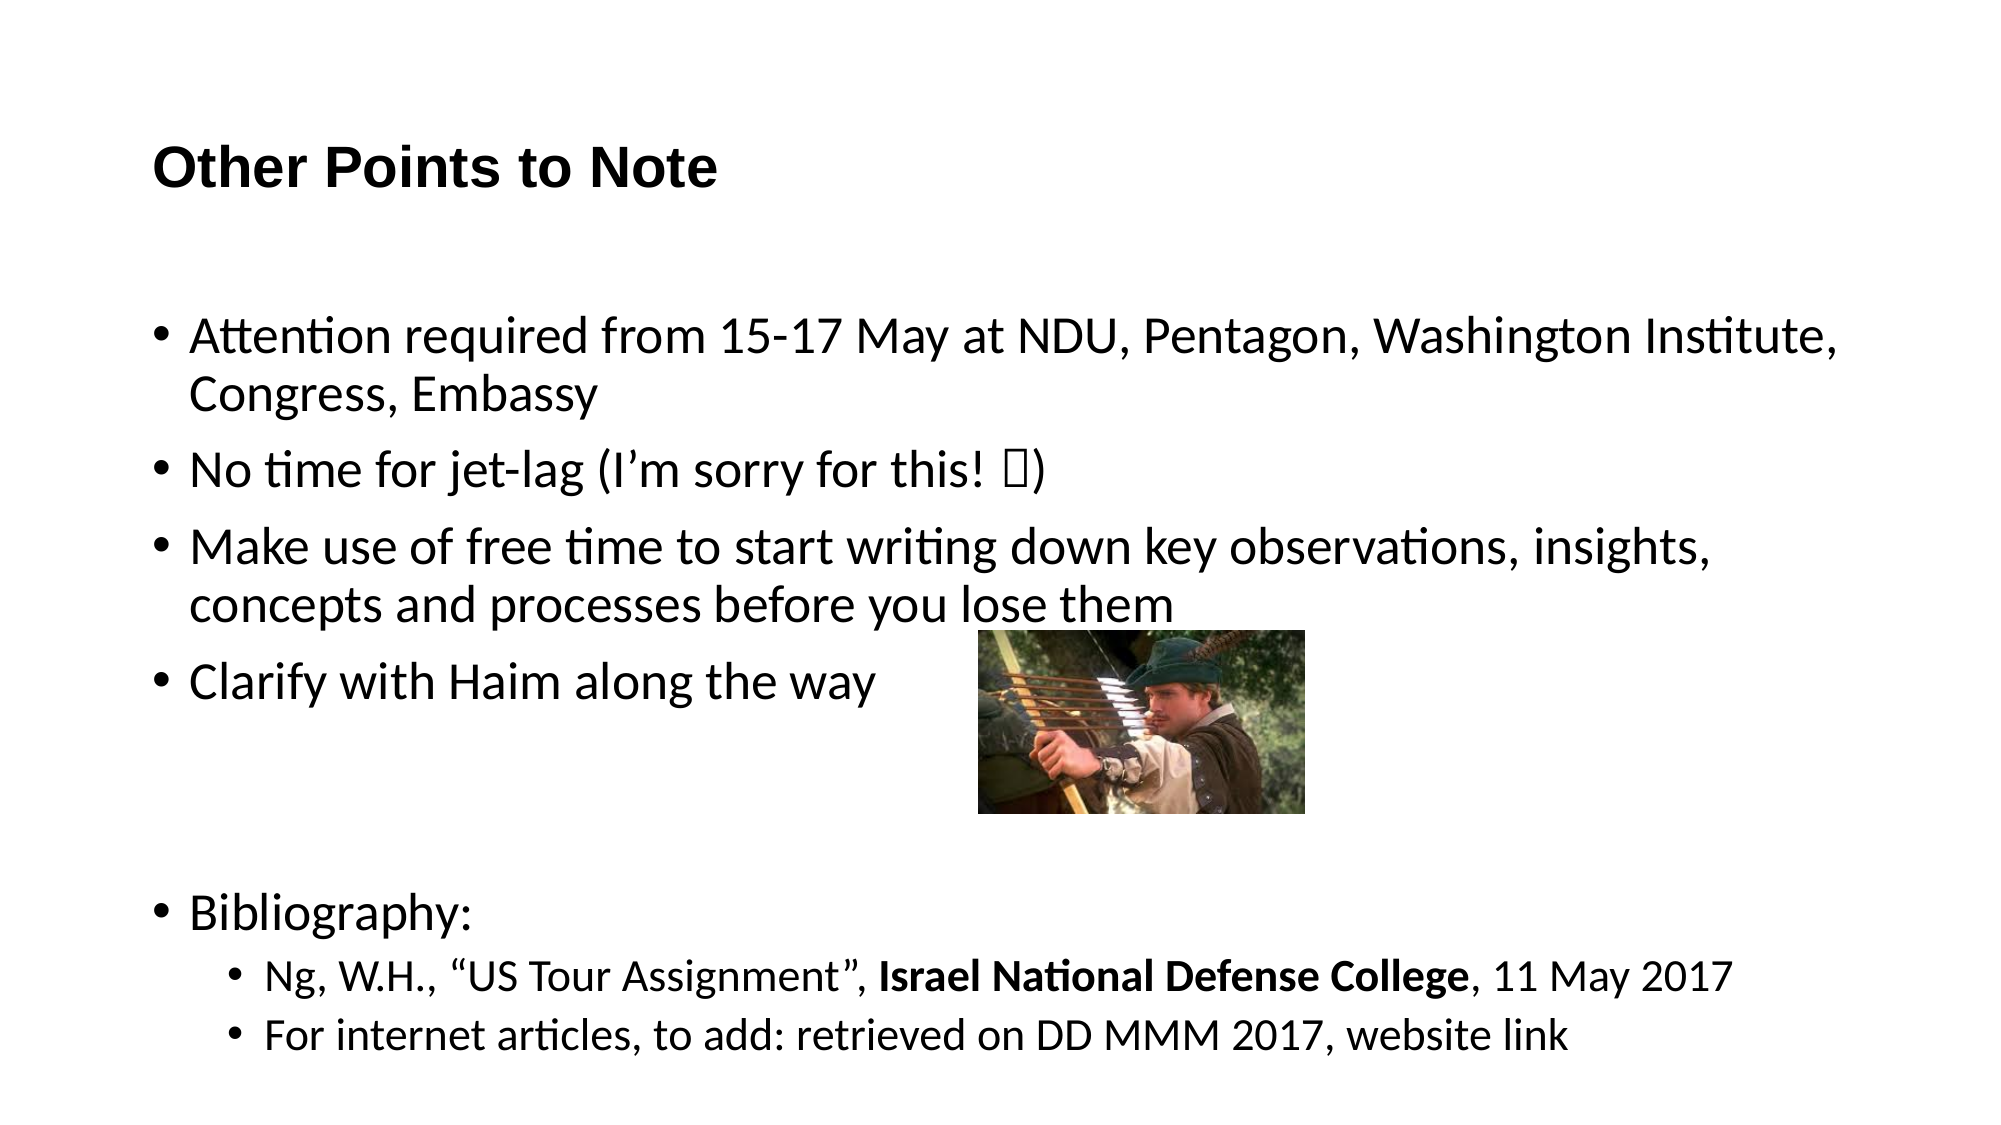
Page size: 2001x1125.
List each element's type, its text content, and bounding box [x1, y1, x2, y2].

list Attention required from 15-17 May at NDU, Pentagon, Washington Institute, Congress, Embassy No time for jet-lag (I’m sorry for this! ) Make use of free time to start writing down key observations, insights, concepts and processes before you lose them Clarify with Haim along the way Bibliography: Ng, W.H., “US Tour Assignment”, Israel National Defense College, 11 May 2017 For internet articles, to add: retrieved on DD MMM 2017, website link [137, 299, 1863, 1074]
picture [978, 630, 1305, 814]
title Other Points to Note [137, 59, 1863, 278]
